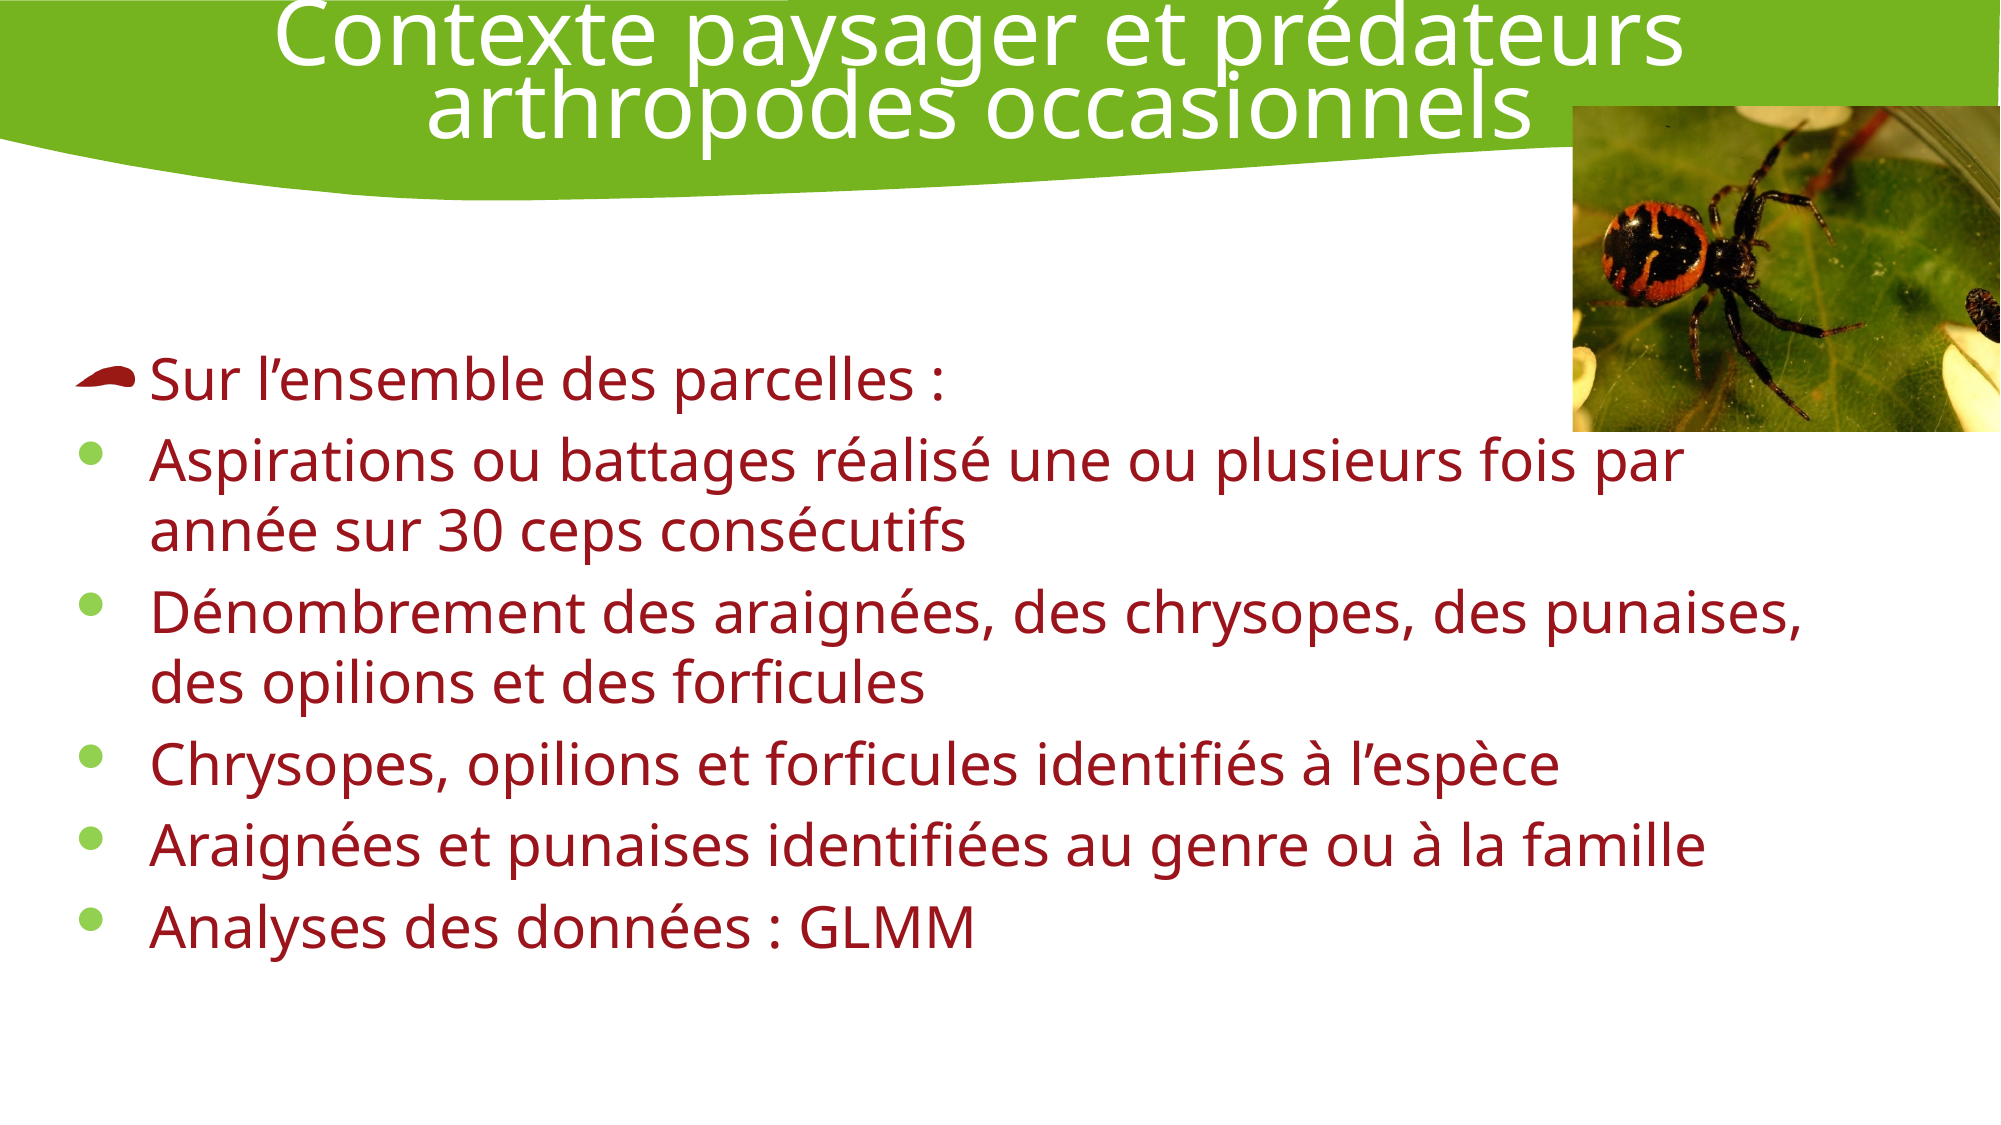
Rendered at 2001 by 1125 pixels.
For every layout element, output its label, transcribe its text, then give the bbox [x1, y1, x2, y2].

picture [1572, 106, 2000, 432]
list Sur l’ensemble des parcelles : Aspirations ou battages réalisé une ou plusieurs fois par année sur 30 ceps consécutifs Dénombrement des araignées, des chrysopes, des punaises, des opilions et des forficules Chrysopes, opilions et forficules identifiés à l’espèce Araignées et punaises identifiées au genre ou à la famille Analyses des données : GLMM [60, 334, 1881, 1125]
picture [75, 366, 135, 387]
title Contexte paysager et prédateurs arthropodes occasionnels [80, 8, 1881, 160]
